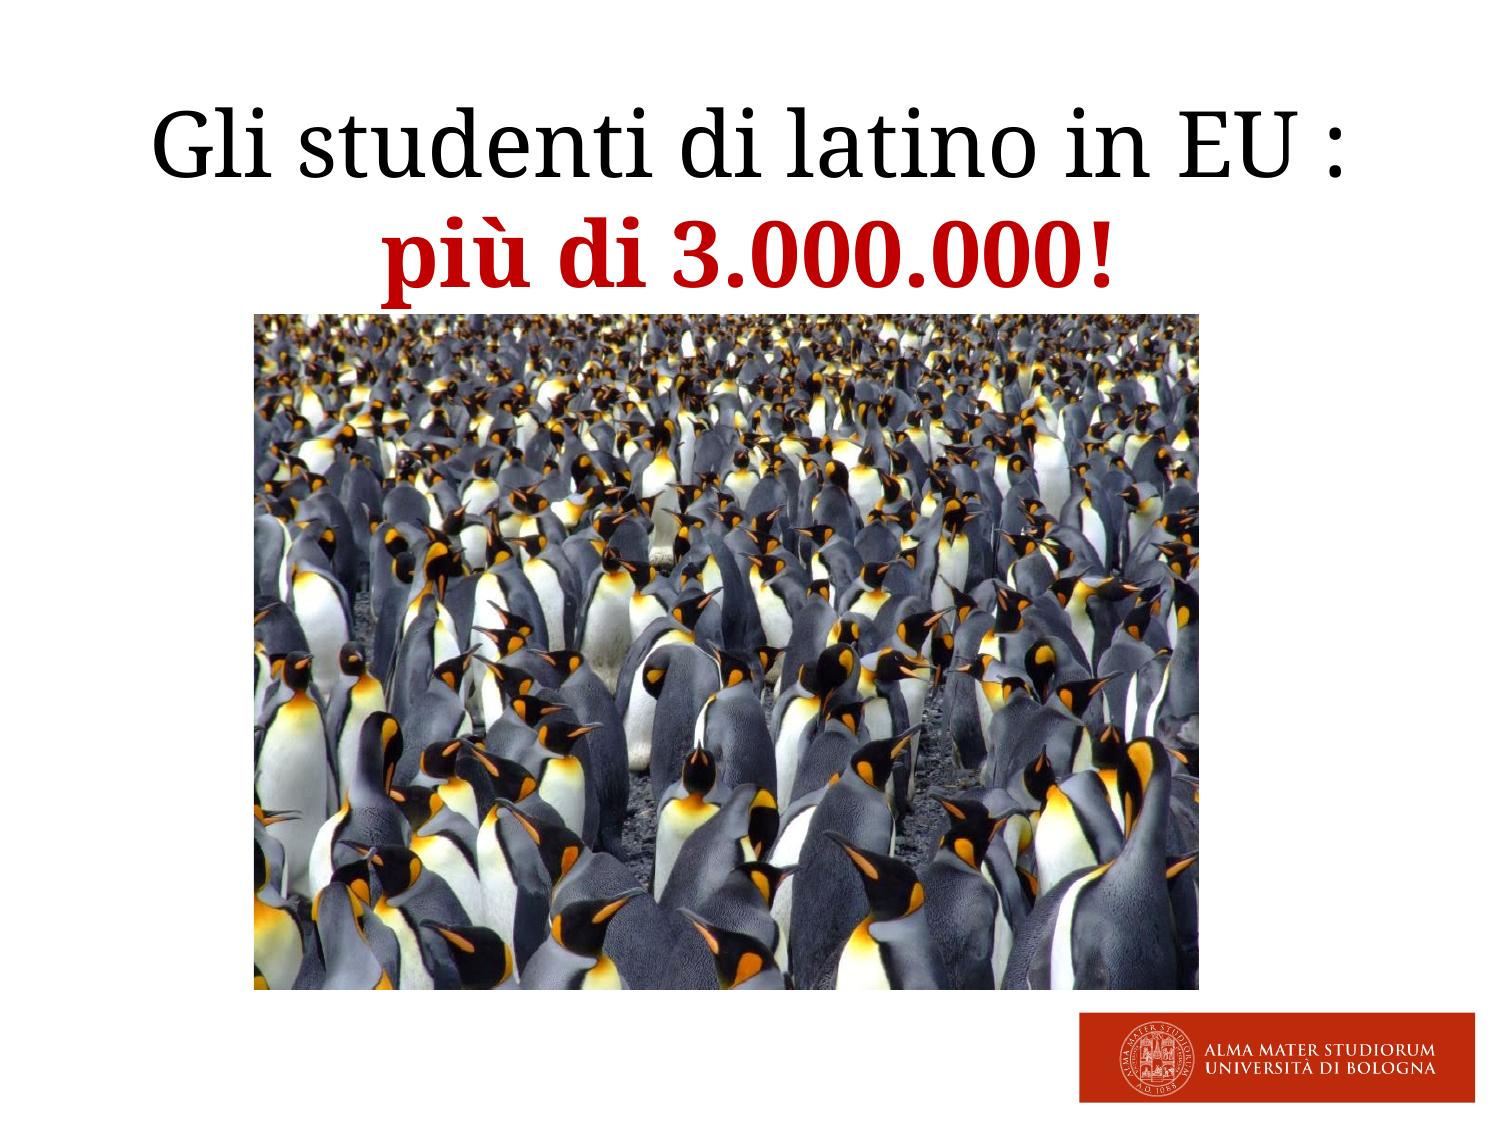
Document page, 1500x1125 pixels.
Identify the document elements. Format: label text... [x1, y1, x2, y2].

picture [1112, 1014, 1442, 1102]
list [253, 314, 1200, 990]
title Gli studenti di latino in EU : più di 3.000.000! [103, 78, 1397, 276]
